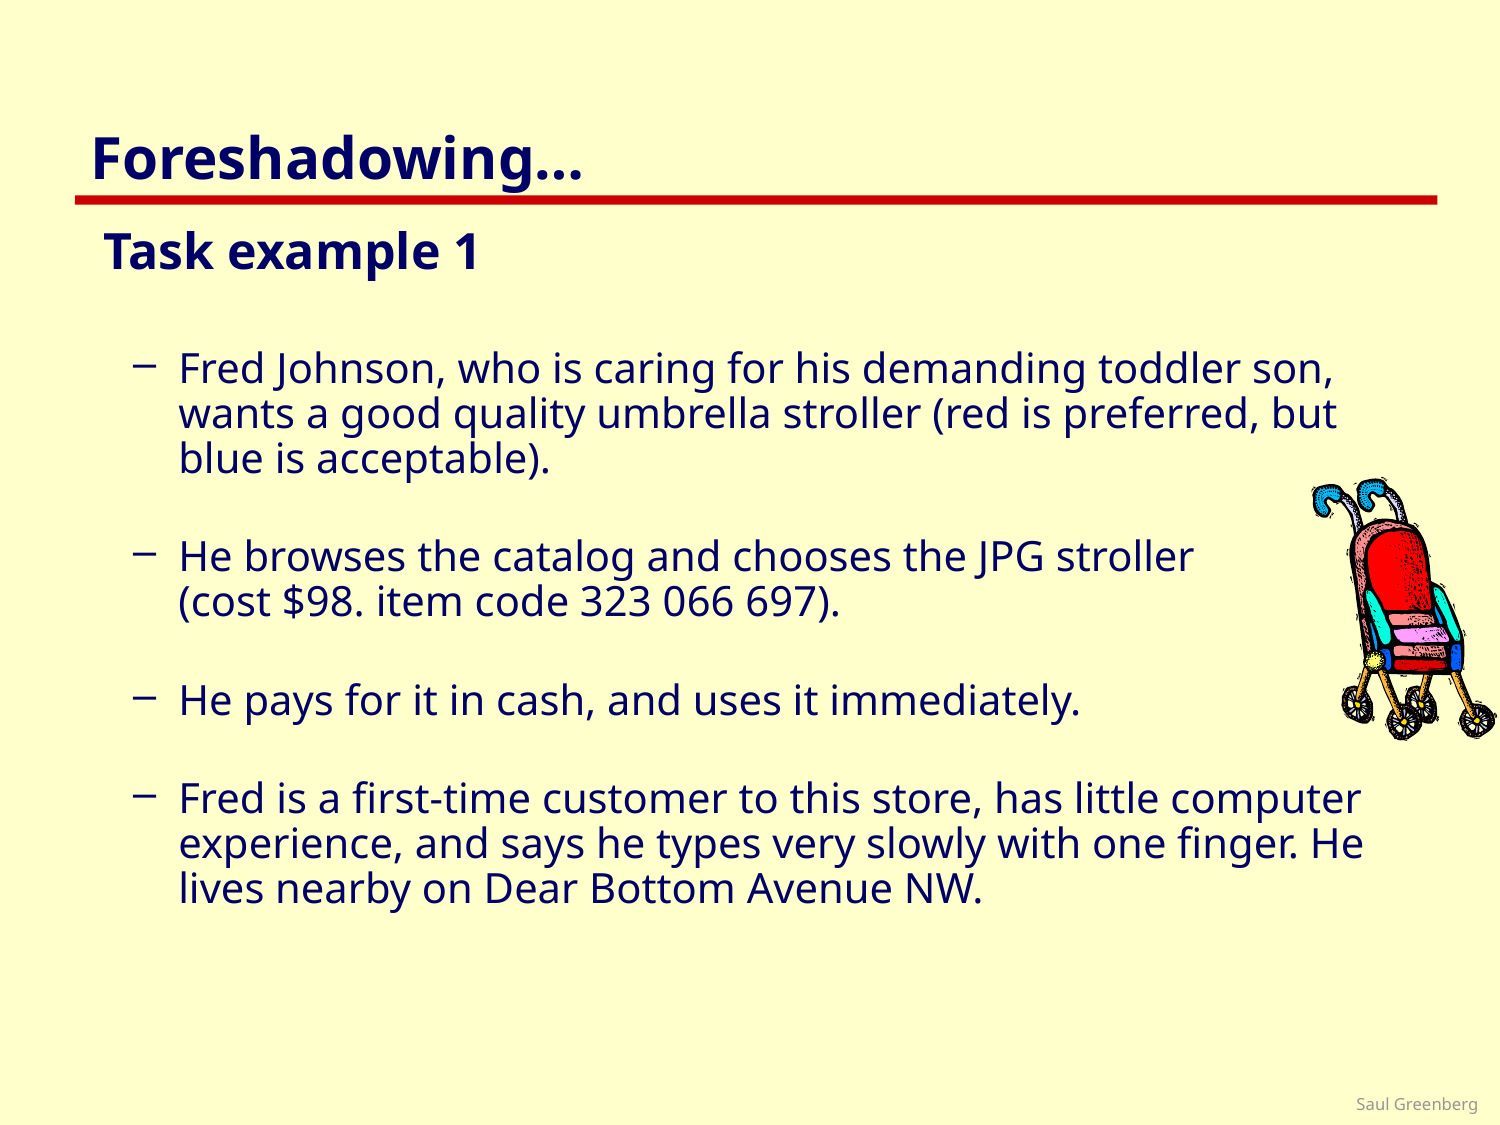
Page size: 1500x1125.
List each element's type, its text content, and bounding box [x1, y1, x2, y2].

title Foreshadowing… [75, 112, 1436, 200]
picture [1311, 473, 1500, 741]
list Task example 1 Fred Johnson, who is caring for his demanding toddler son, wants a good quality umbrella stroller (red is preferred, but blue is acceptable). He browses the catalog and chooses the JPG stroller (cost $98. item code 323 066 697). He pays for it in cash, and uses it immediately. Fred is a first-time customer to this store, has little computer experience, and says he types very slowly with one finger. He lives nearby on Dear Bottom Avenue NW. [88, 211, 1436, 1004]
